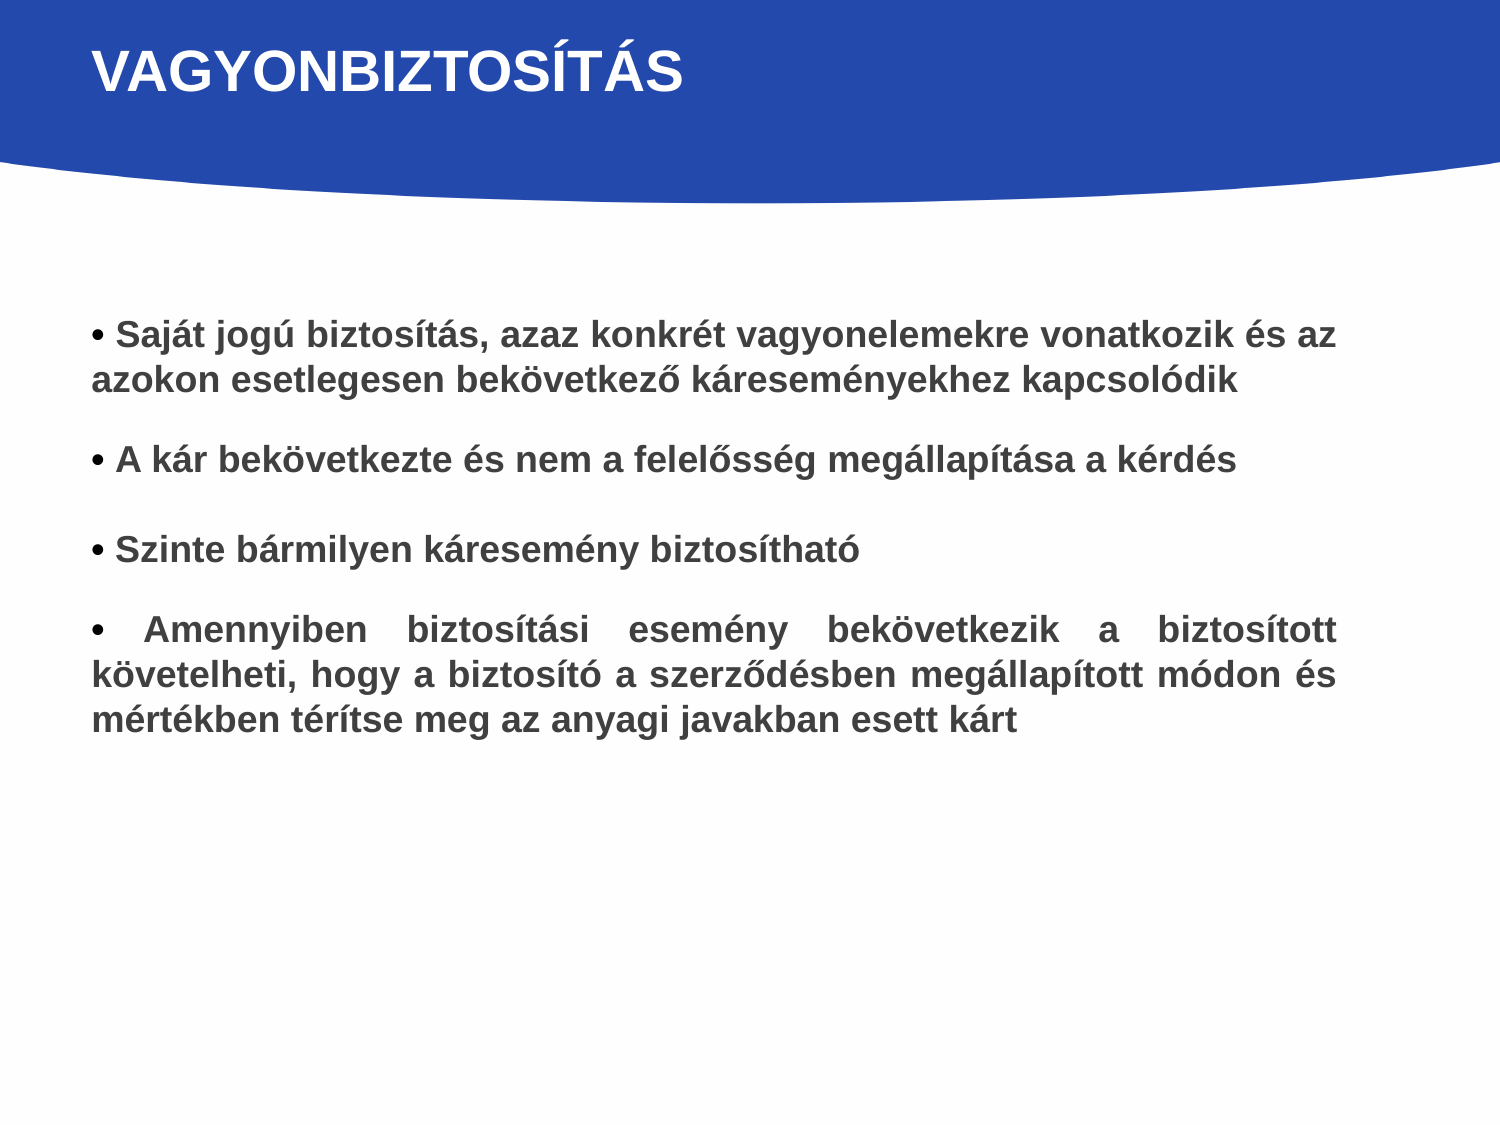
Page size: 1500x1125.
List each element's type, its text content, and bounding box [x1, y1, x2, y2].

title Vagyonbiztosítás [76, 25, 1282, 178]
picture [0, 0, 1500, 1125]
text_box • Saját jogú biztosítás, azaz konkrét vagyonelemekre vonatkozik és az azokon esetlegesen bekövetkező káreseményekhez kapcsolódik • A kár bekövetkezte és nem a felelősség megállapítása a kérdés • Szinte bármilyen káresemény biztosítható • Amennyiben biztosítási esemény bekövetkezik a biztosított követelheti, hogy a biztosító a szerződésben megállapított módon és mértékben térítse meg az anyagi javakban esett kárt [76, 302, 1353, 783]
